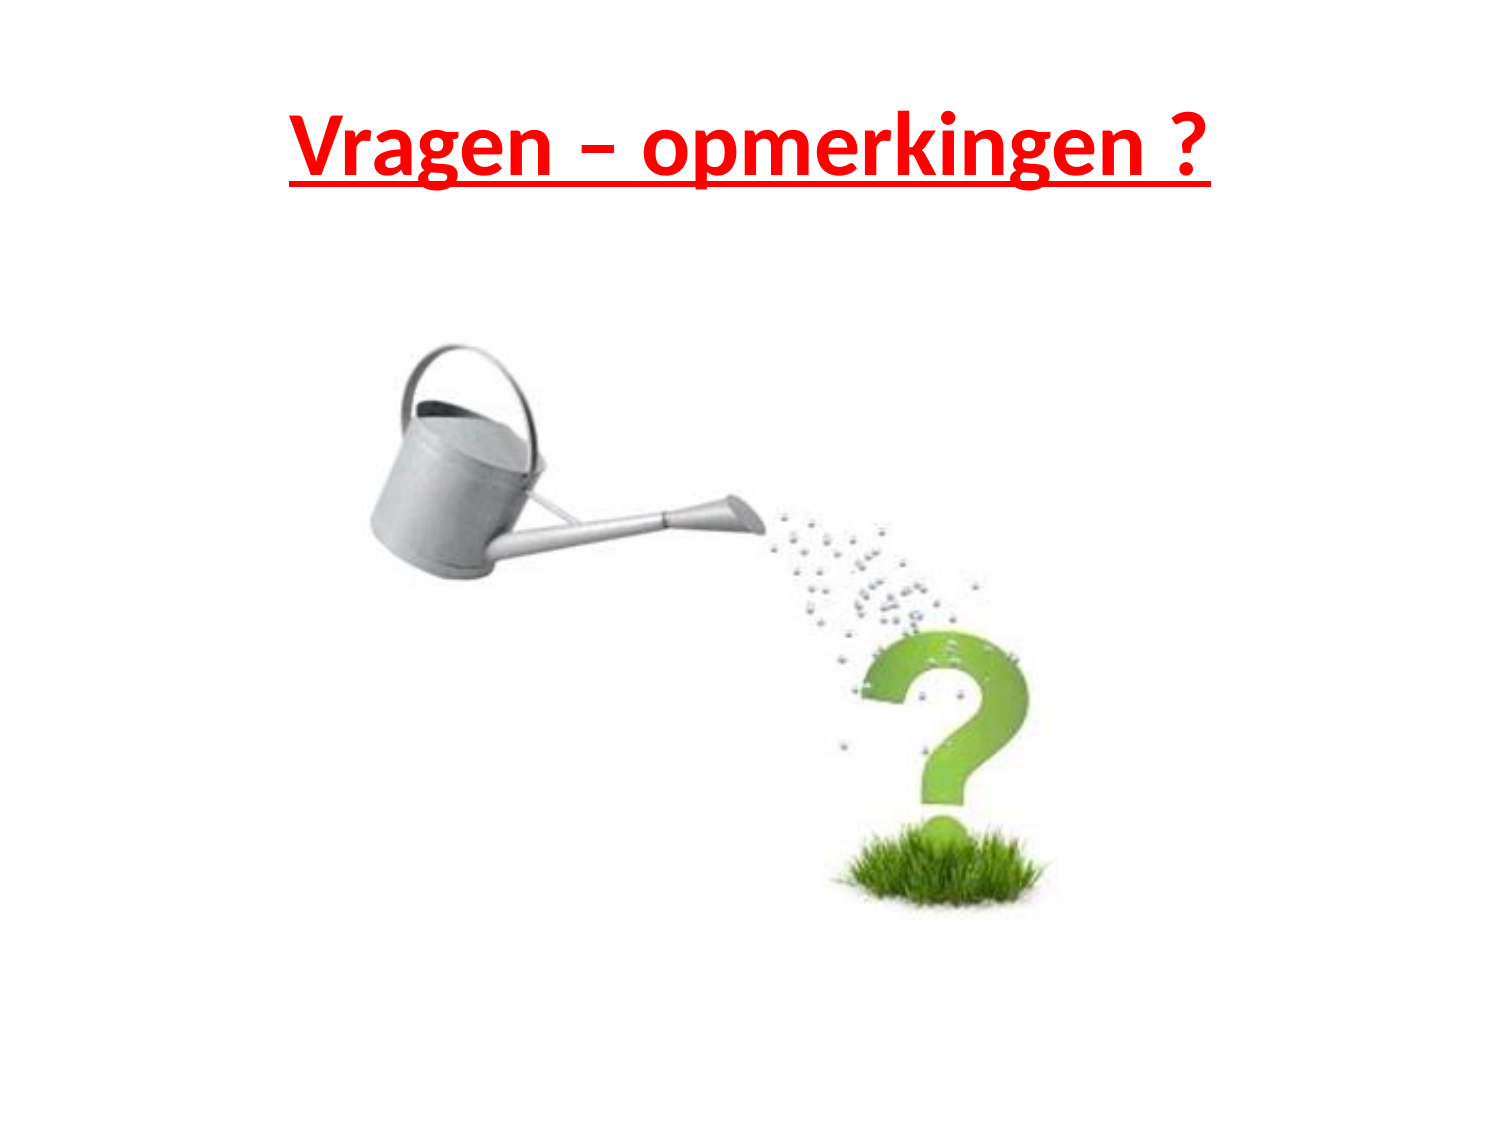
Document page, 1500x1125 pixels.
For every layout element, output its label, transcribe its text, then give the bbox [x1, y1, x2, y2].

picture [359, 338, 1073, 927]
title Vragen – opmerkingen ? [75, 45, 1425, 233]
